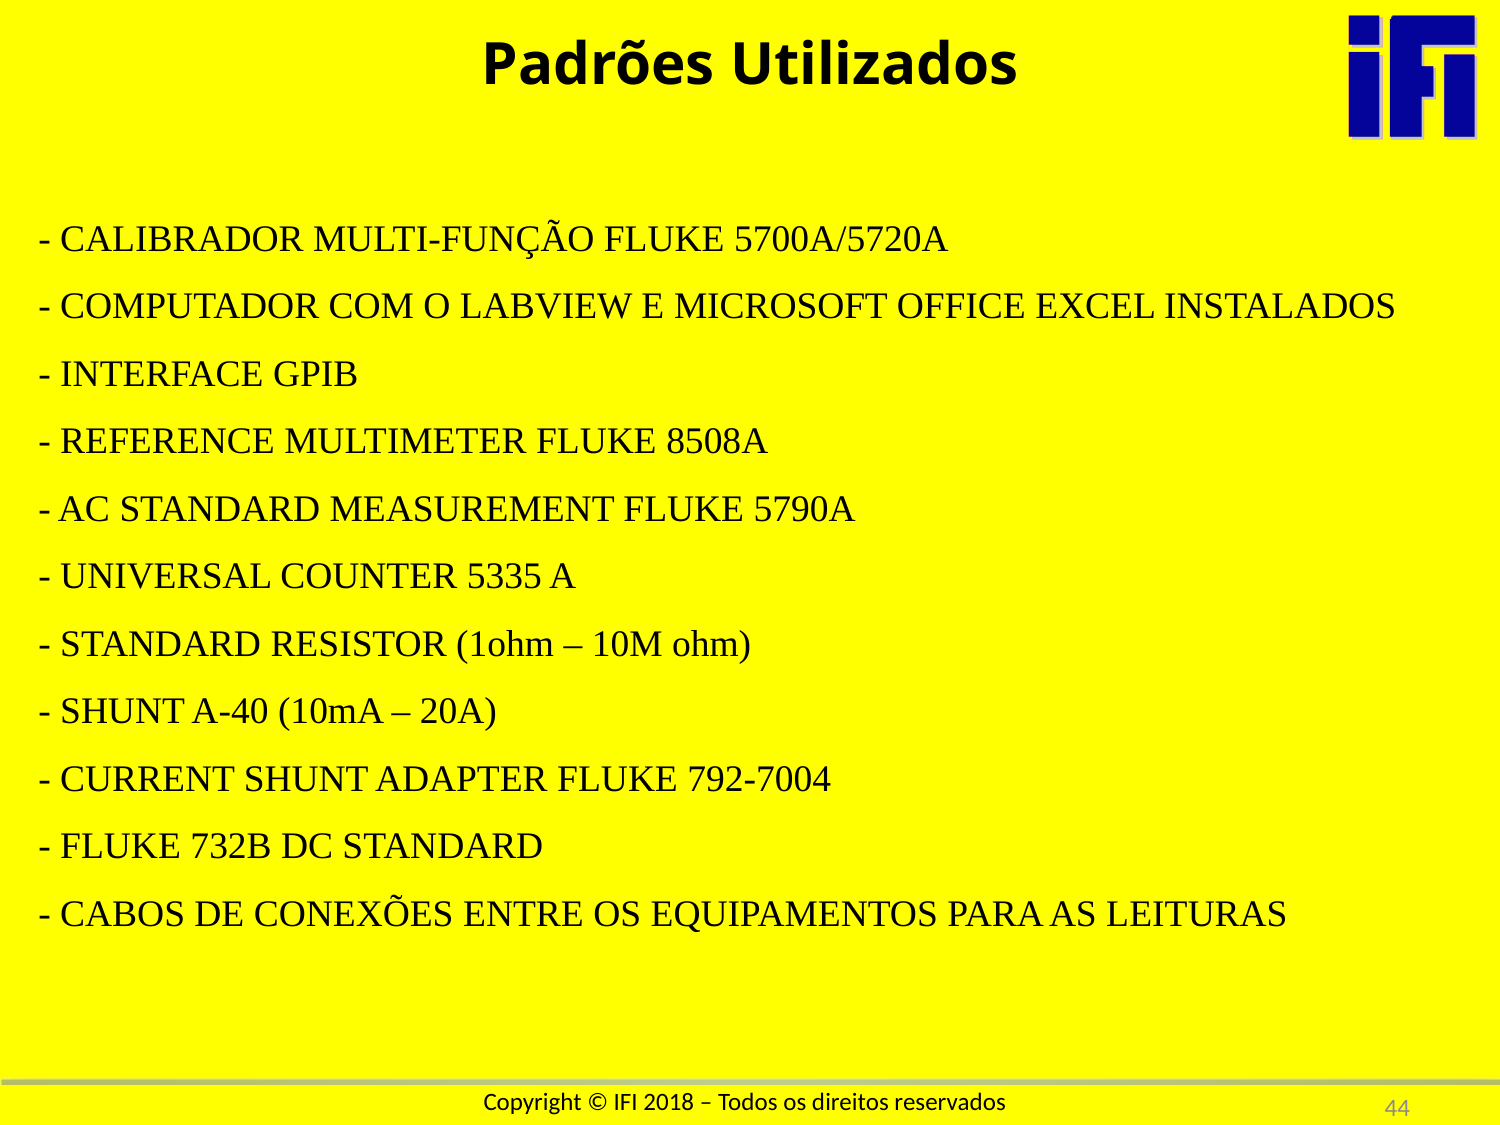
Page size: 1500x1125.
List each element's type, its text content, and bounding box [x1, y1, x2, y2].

text_box Padrões Utilizados [466, 19, 1033, 104]
picture [0, 1078, 1500, 1085]
picture [1337, 6, 1483, 144]
text_box - CALIBRADOR MULTI-FUNÇÃO FLUKE 5700A/5720A - COMPUTADOR COM O LABVIEW E MICROSOFT OFFICE EXCEL INSTALADOS - INTERFACE GPIB - REFERENCE MULTIMETER FLUKE 8508A - AC STANDARD MEASUREMENT FLUKE 5790A - UNIVERSAL COUNTER 5335 A - STANDARD RESISTOR (1ohm – 10M ohm) - SHUNT A-40 (10mA – 20A) - CURRENT SHUNT ADAPTER FLUKE 792-7004 - FLUKE 732B DC STANDARD - CABOS DE CONEXÕES ENTRE OS EQUIPAMENTOS PARA AS LEITURAS [23, 183, 1477, 941]
